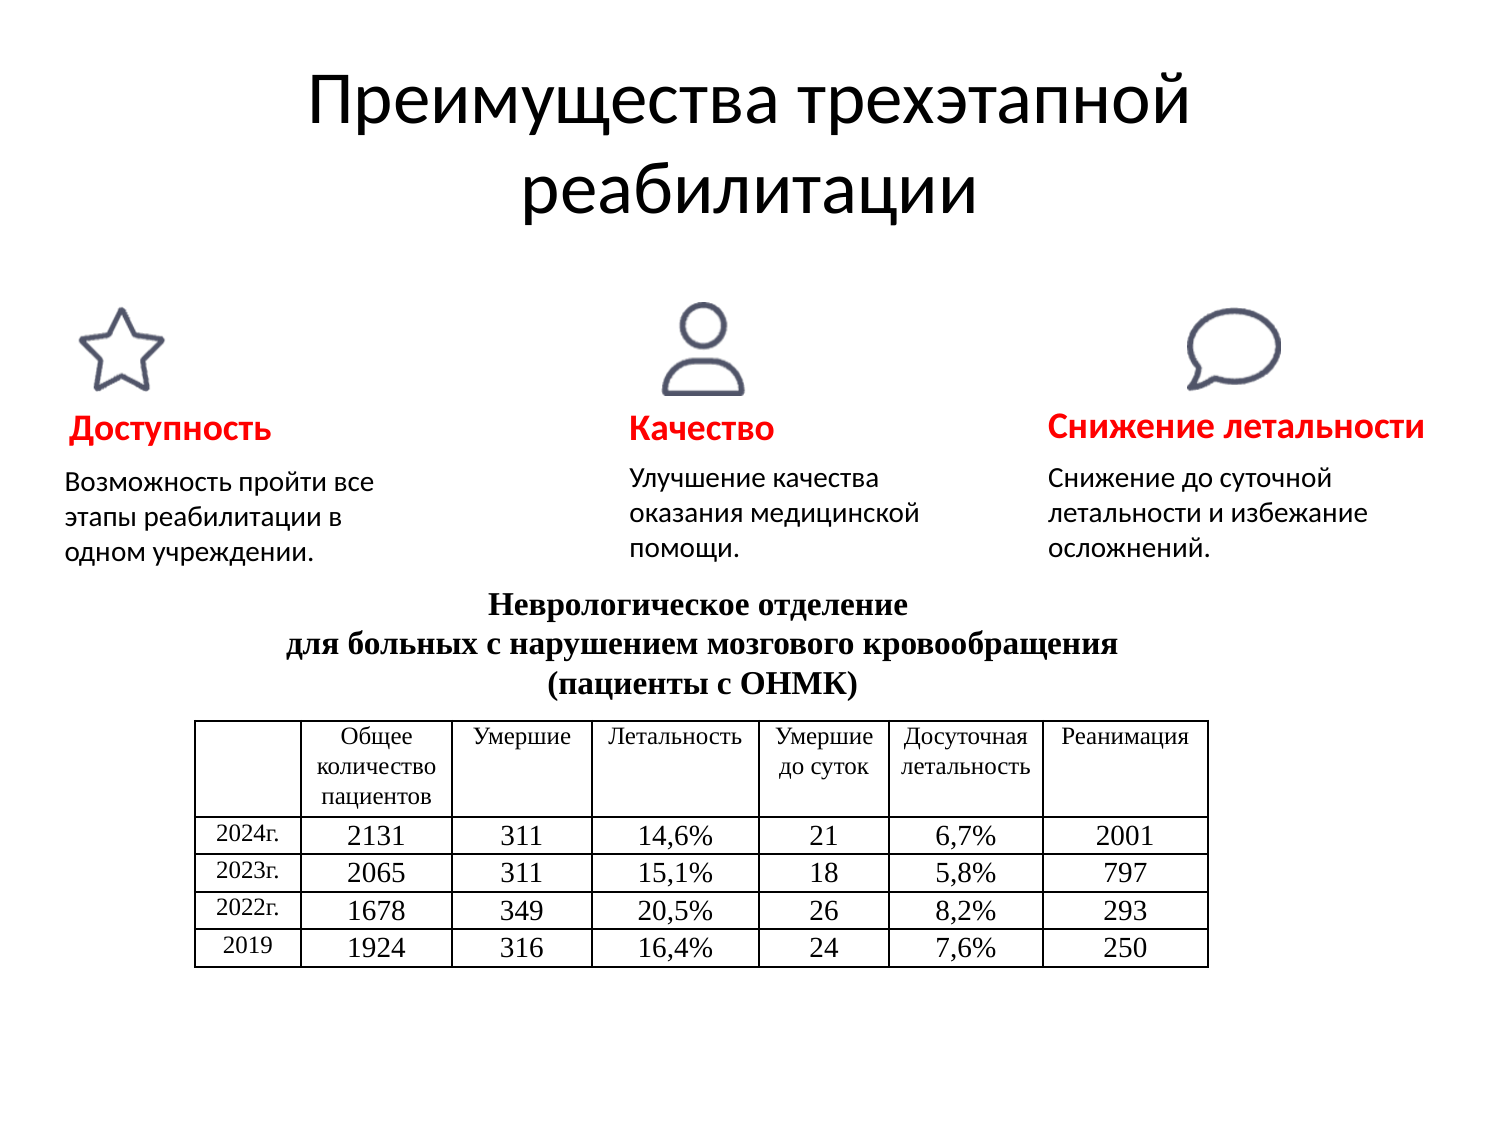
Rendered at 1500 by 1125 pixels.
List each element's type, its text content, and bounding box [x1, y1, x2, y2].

table_cell 2022г. [196, 893, 300, 928]
picture [1186, 302, 1281, 396]
table_cell 6,7% [890, 818, 1042, 853]
table_cell 16,4% [593, 930, 758, 966]
table_cell 2023г. [196, 855, 300, 891]
picture [655, 302, 750, 396]
table_cell 1924 [302, 930, 451, 966]
table_cell 311 [453, 855, 591, 891]
table_cell 797 [1044, 855, 1207, 891]
table_header Досуточная летальность [890, 722, 1042, 816]
text_box Качество [614, 395, 888, 450]
text_box Возможность пройти все этапы реабилитации в одном учреждении. [49, 454, 405, 575]
table_cell 2024г. [196, 818, 300, 853]
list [74, 302, 169, 396]
table_cell 5,8% [890, 855, 1042, 891]
table_cell 2131 [302, 818, 451, 853]
title Преимущества трехэтапной реабилитации [75, 45, 1425, 233]
table_cell 21 [760, 818, 888, 853]
table_cell 14,6% [593, 818, 758, 853]
table_cell 7,6% [890, 930, 1042, 966]
table_cell 24 [760, 930, 888, 966]
table_cell 18 [760, 855, 888, 891]
table_cell 293 [1044, 893, 1207, 928]
table_header [196, 722, 300, 816]
table_cell 316 [453, 930, 591, 966]
table_cell 349 [453, 893, 591, 928]
table_cell 26 [760, 893, 888, 928]
table_header Умершие [453, 722, 591, 816]
table_cell 311 [453, 818, 591, 853]
text_box Снижение до суточной летальности и избежание осложнений. [1033, 450, 1446, 571]
text_box Доступность [54, 395, 291, 454]
table_cell 250 [1044, 930, 1207, 966]
table_cell 2065 [302, 855, 451, 891]
text_box Улучшение качества оказания медицинской помощи. [614, 450, 958, 571]
table_cell 2019 [196, 930, 300, 966]
table_cell 20,5% [593, 893, 758, 928]
table_cell 15,1% [593, 855, 758, 891]
table_header Общее количество пациентов [302, 722, 451, 816]
table_cell 1678 [302, 893, 451, 928]
table_cell 8,2% [890, 893, 1042, 928]
table_header Умершие до суток [760, 722, 888, 816]
text_box Снижение летальности [1033, 394, 1446, 450]
table_header Летальность [593, 722, 758, 816]
text_box Неврологическое отделение для больных с нарушением мозгового кровообращения (пациенты с ОНМК) [234, 574, 1171, 709]
table_cell 2001 [1044, 818, 1207, 853]
table_header Реанимация [1044, 722, 1207, 816]
